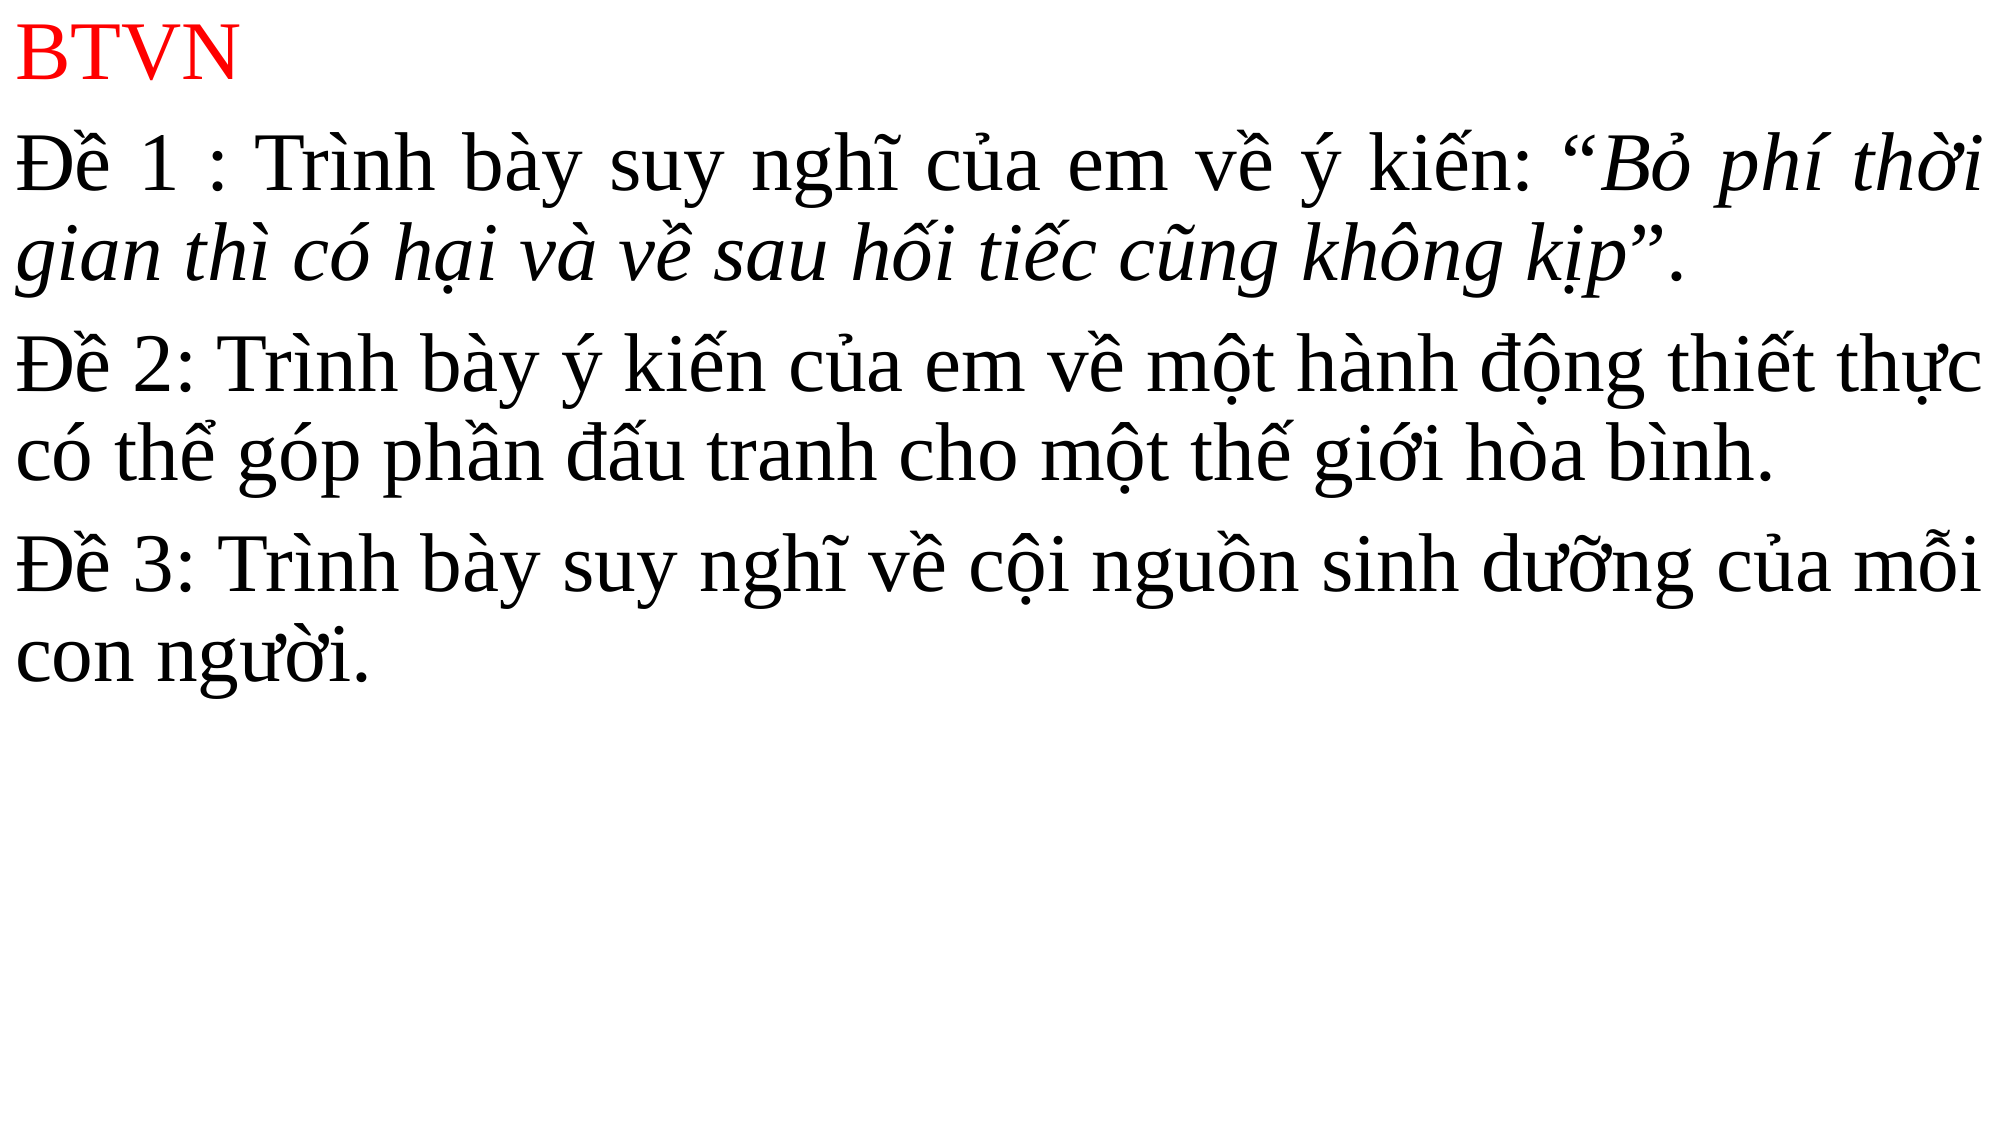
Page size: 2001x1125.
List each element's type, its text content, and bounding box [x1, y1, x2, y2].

list BTVN Đề 1 : Trình bày suy nghĩ của em về ý kiến: “Bỏ phí thời gian thì có hại và về sau hối tiếc cũng không kịp”. Đề 2: Trình bày ý kiến của em về một hành động thiết thực có thể góp phần đấu tranh cho một thế giới hòa bình. Đề 3: Trình bày suy nghĩ về cội nguồn sinh dưỡng của mỗi con người. [0, 0, 2000, 714]
